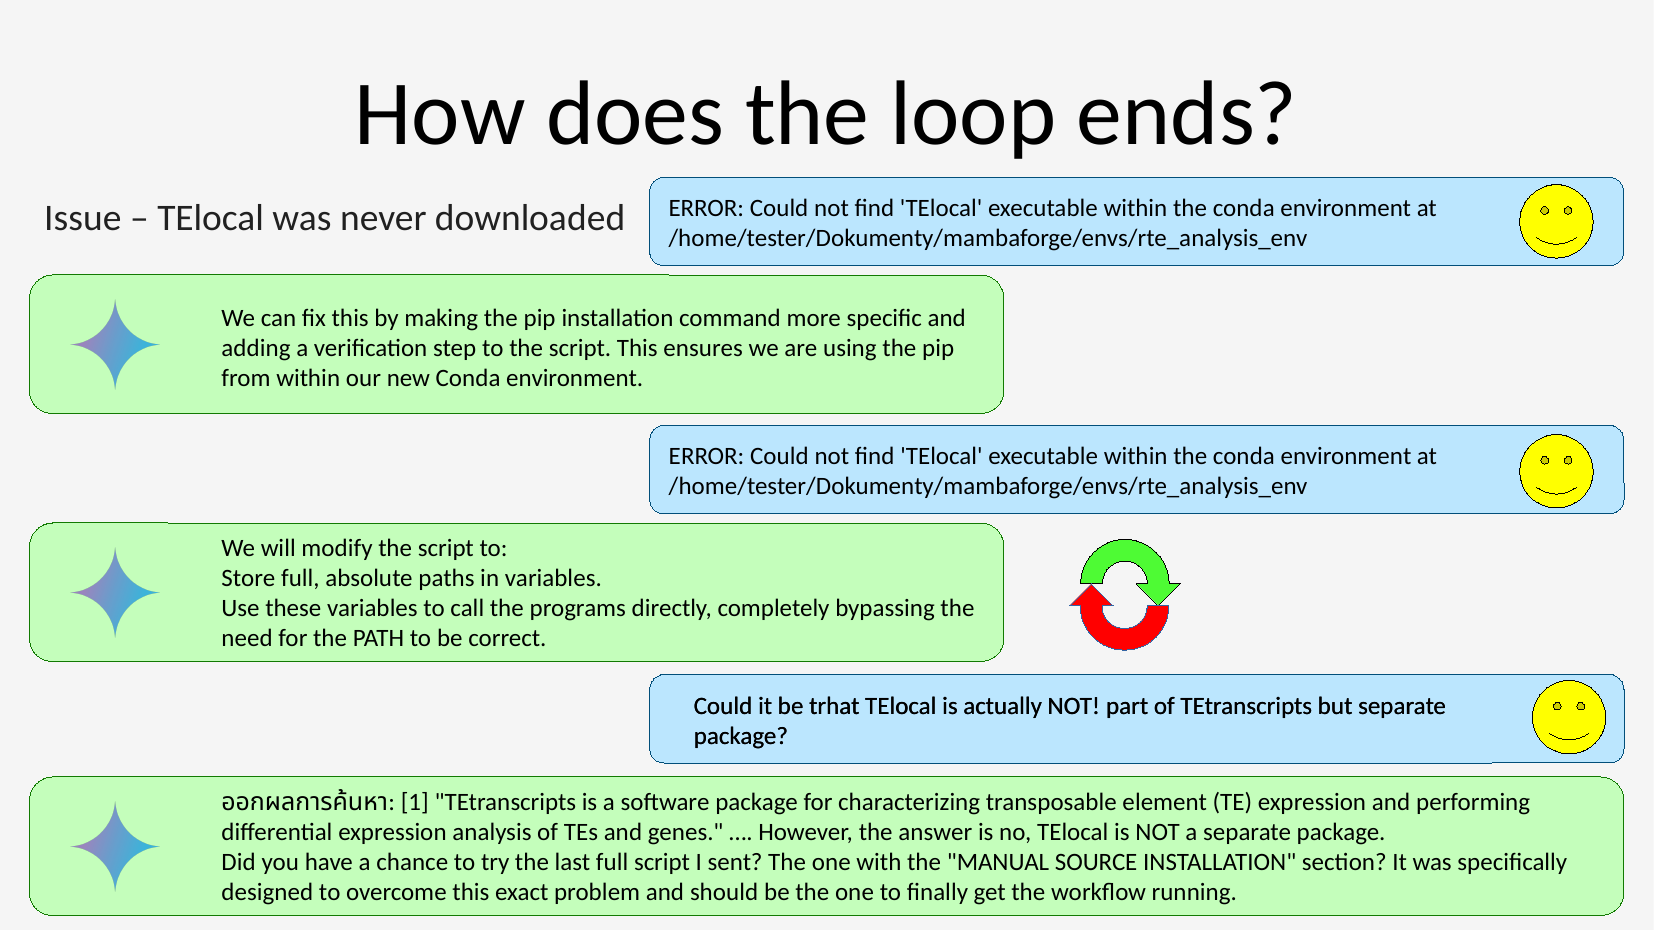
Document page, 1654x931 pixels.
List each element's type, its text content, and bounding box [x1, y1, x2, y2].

text_box [29, 776, 1608, 916]
text_box Issue – TElocal was never downloaded [29, 185, 873, 380]
text_box We can fix this by making the pip installation command more specific and adding a verification step to the script. This ensures we are using the pip from within our new Conda environment. [206, 294, 1004, 449]
text_box [1519, 184, 1594, 259]
picture [70, 801, 160, 892]
text_box We will modify the script to: Store full, absolute paths in variables. Use these variables to call the programs directly, completely bypassing the need for the PATH to be correct. [206, 524, 1004, 680]
text_box ERROR: Could not find 'TElocal' executable within the conda environment at /home/tester/Dokumenty/mambaforge/envs/rte_analysis_env [649, 425, 1625, 514]
text_box [29, 522, 988, 662]
text_box [1532, 680, 1606, 754]
title How does the loop ends? [82, 37, 1571, 185]
text_box [1069, 583, 1169, 651]
text_box [649, 674, 1625, 764]
text_box [1519, 434, 1594, 508]
text_box [1080, 539, 1181, 605]
text_box ERROR: Could not find 'TElocal' executable within the conda environment at /home/tester/Dokumenty/mambaforge/envs/rte_analysis_env [651, 177, 1624, 266]
picture [70, 299, 160, 390]
picture [70, 547, 160, 638]
text_box [29, 380, 206, 414]
text_box [873, 275, 1004, 294]
text_box ออกผลการค้นหา: [1] "TEtranscripts is a software package for characterizing transposable element (TE) expression and performing differential expression analysis of TEs and genes." …. However, the answer is no, TElocal is NOT a separate package. Did you have a chance to try the last full script I sent? The one with the "MANUAL SOURCE INSTALLATION" section? It was specifically designed to overcome this exact problem and should be the one to finally get the workflow running. [206, 778, 1624, 931]
text_box Could it be trhat TElocal is actually NOT! part of TEtranscripts but separate package? [679, 682, 1506, 758]
